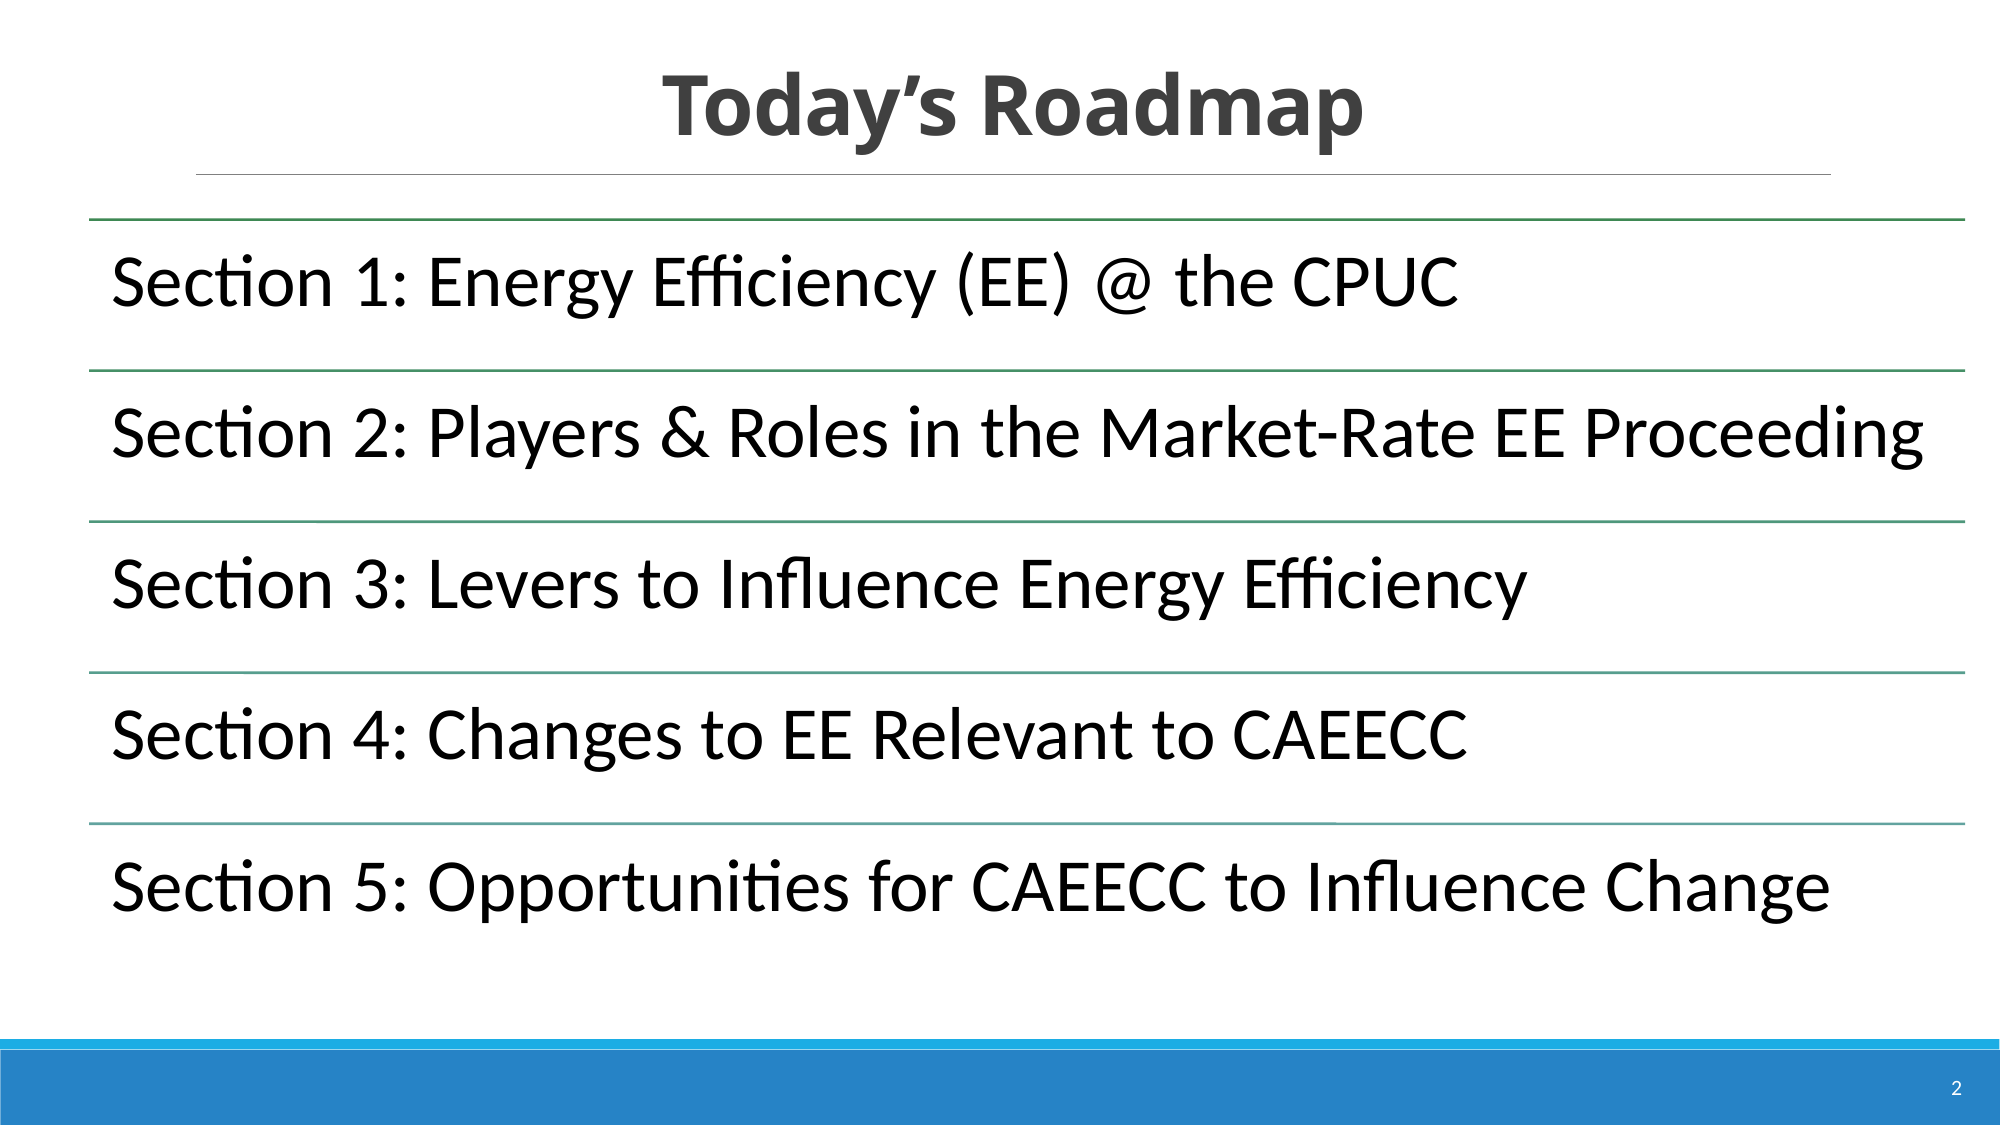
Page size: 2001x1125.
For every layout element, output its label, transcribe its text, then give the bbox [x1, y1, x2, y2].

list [88, 218, 1966, 976]
slide_number 2 [1761, 1057, 1978, 1118]
title Today’s Roadmap [189, 45, 1840, 161]
